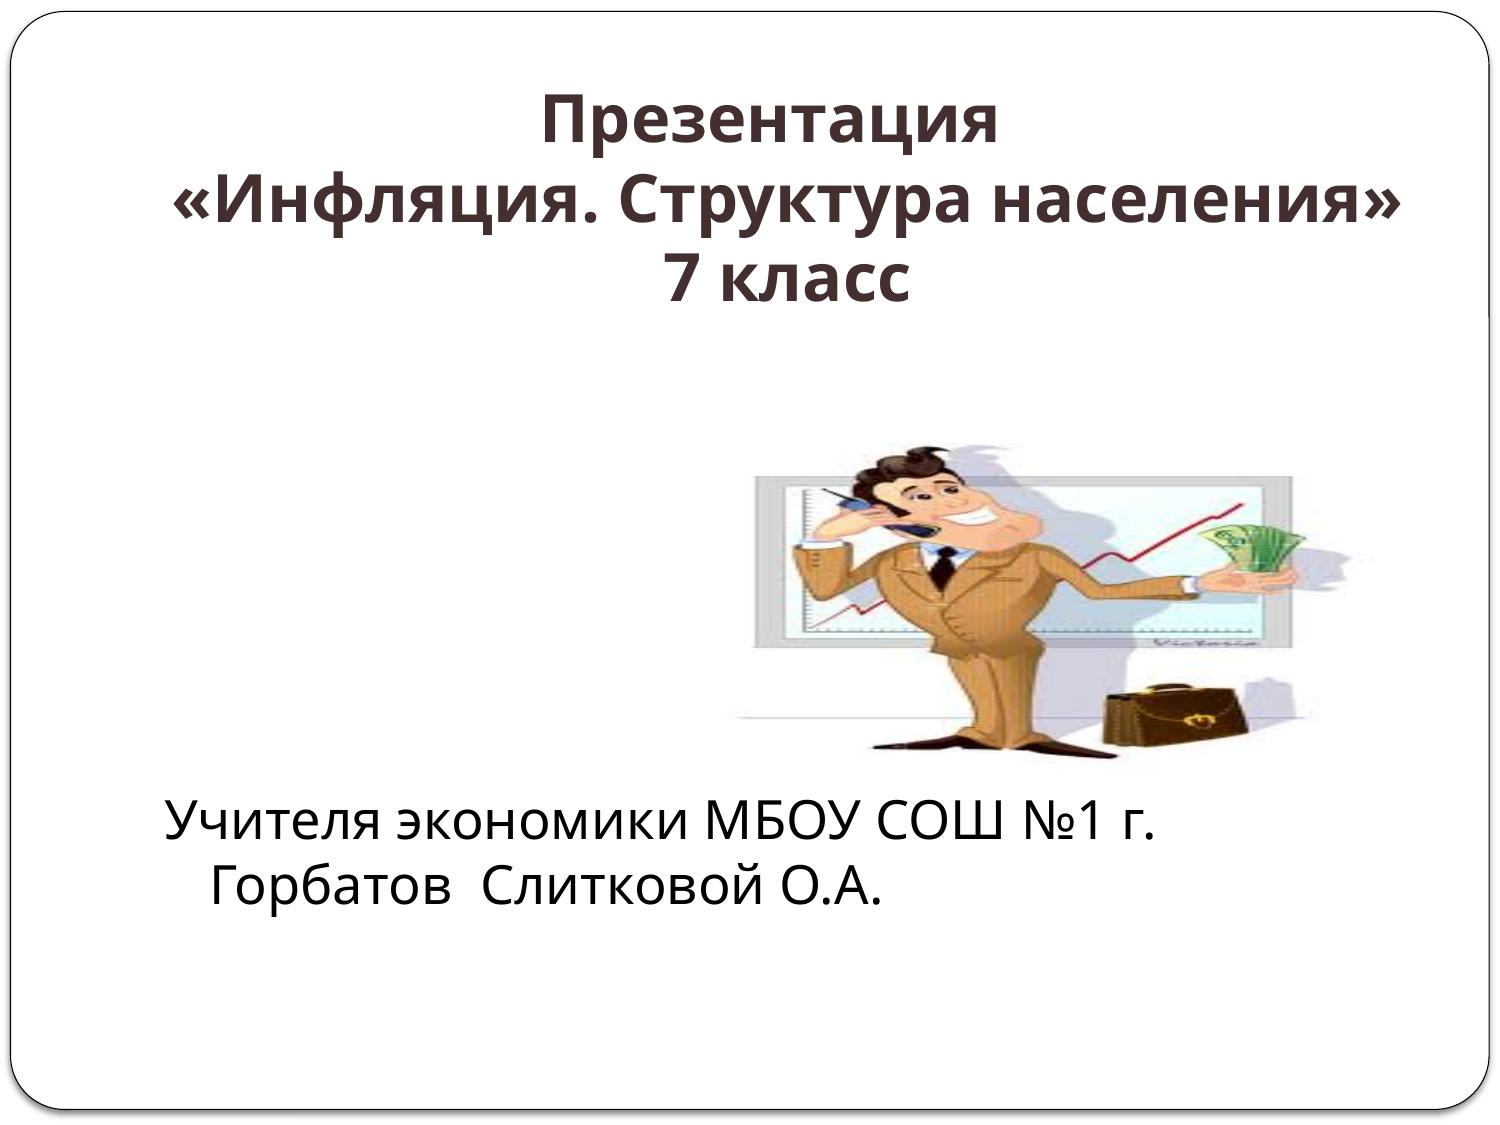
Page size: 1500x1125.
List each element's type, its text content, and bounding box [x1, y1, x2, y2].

list Учителя экономики МБОУ СОШ №1 г. Горбатов Слитковой О.А. [150, 237, 1425, 1008]
title Презентация «Инфляция. Структура населения» 7 класс [150, 45, 1425, 237]
picture [726, 421, 1395, 774]
